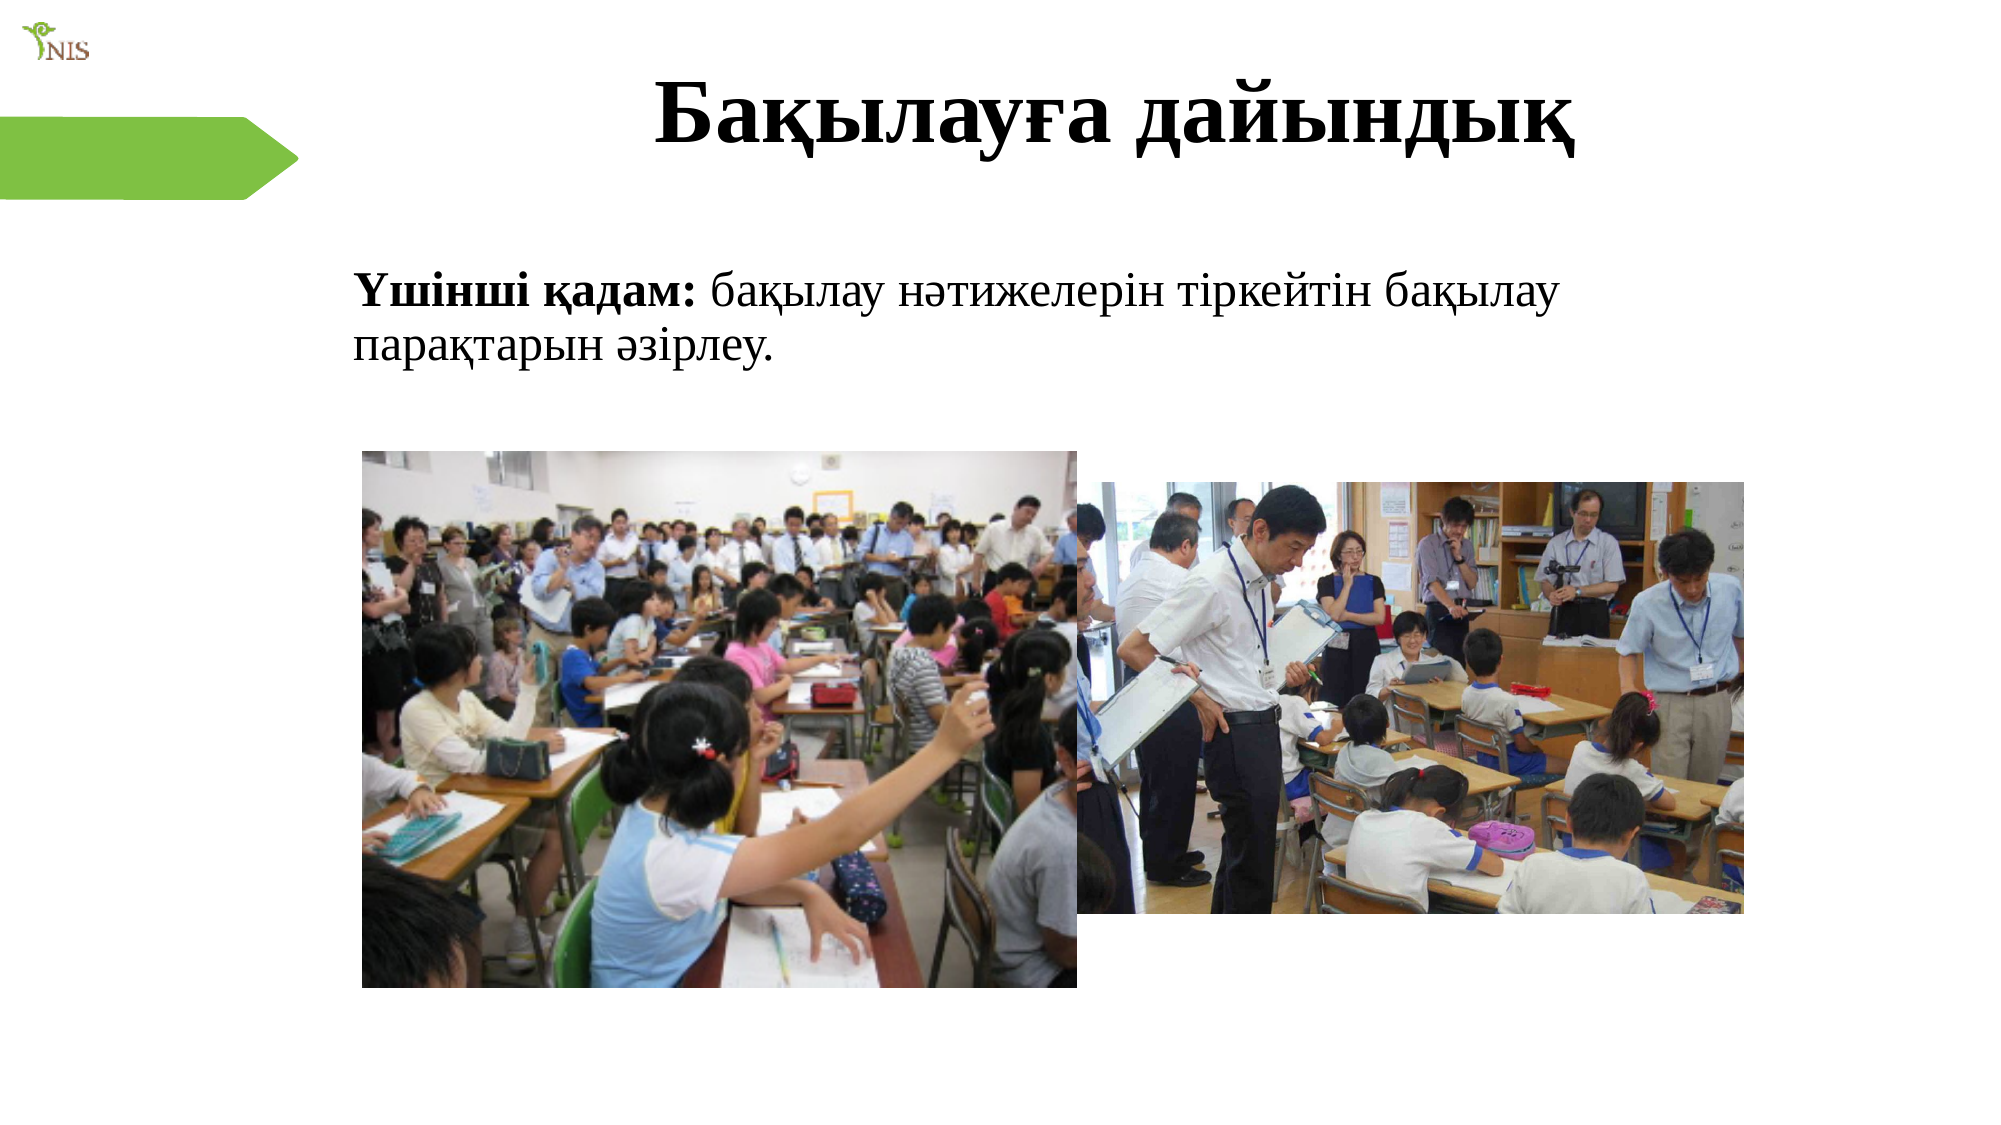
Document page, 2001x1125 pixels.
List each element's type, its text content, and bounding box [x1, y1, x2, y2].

picture [362, 451, 1744, 988]
list Үшінші қадам: бақылау нәтижелерін тіркейтін бақылау парақтарын әзірлеу. [338, 255, 1674, 1024]
picture [21, 22, 89, 60]
title Бақылауға дайындық [515, 54, 1716, 172]
